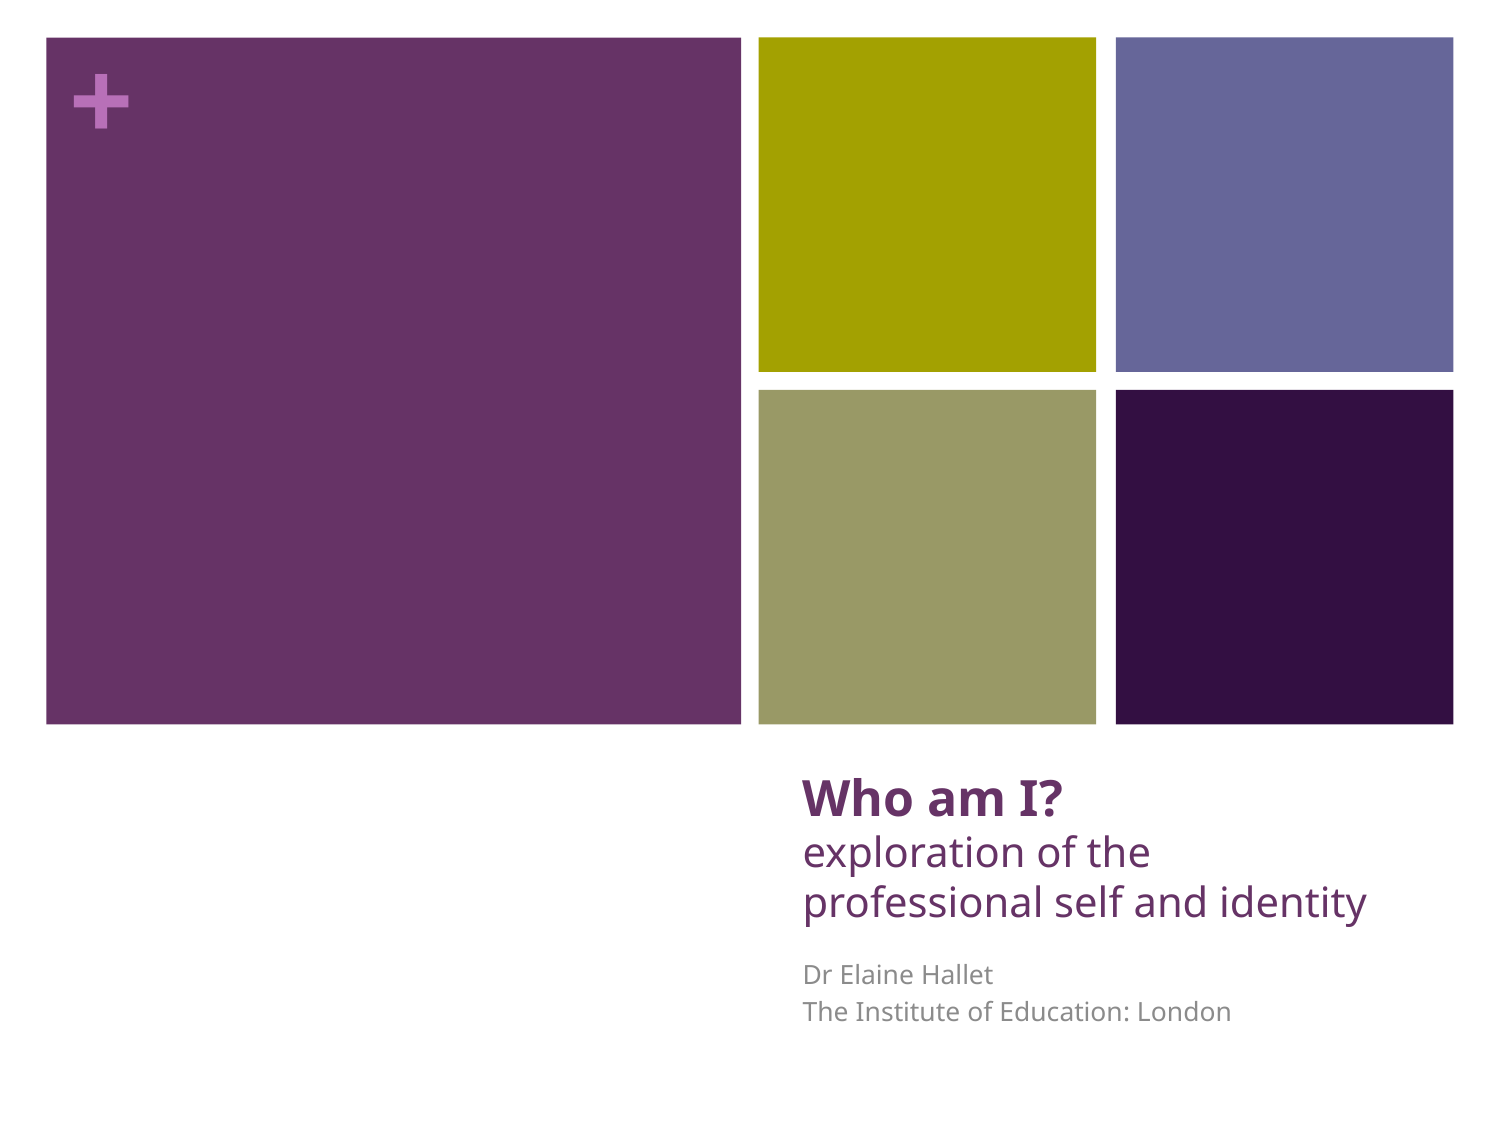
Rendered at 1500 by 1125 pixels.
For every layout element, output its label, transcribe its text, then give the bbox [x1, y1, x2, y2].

subtitle Dr Elaine Hallet The Institute of Education: London [787, 912, 1450, 1036]
title Who am I? exploration of the professional self and identity [787, 758, 1450, 912]
